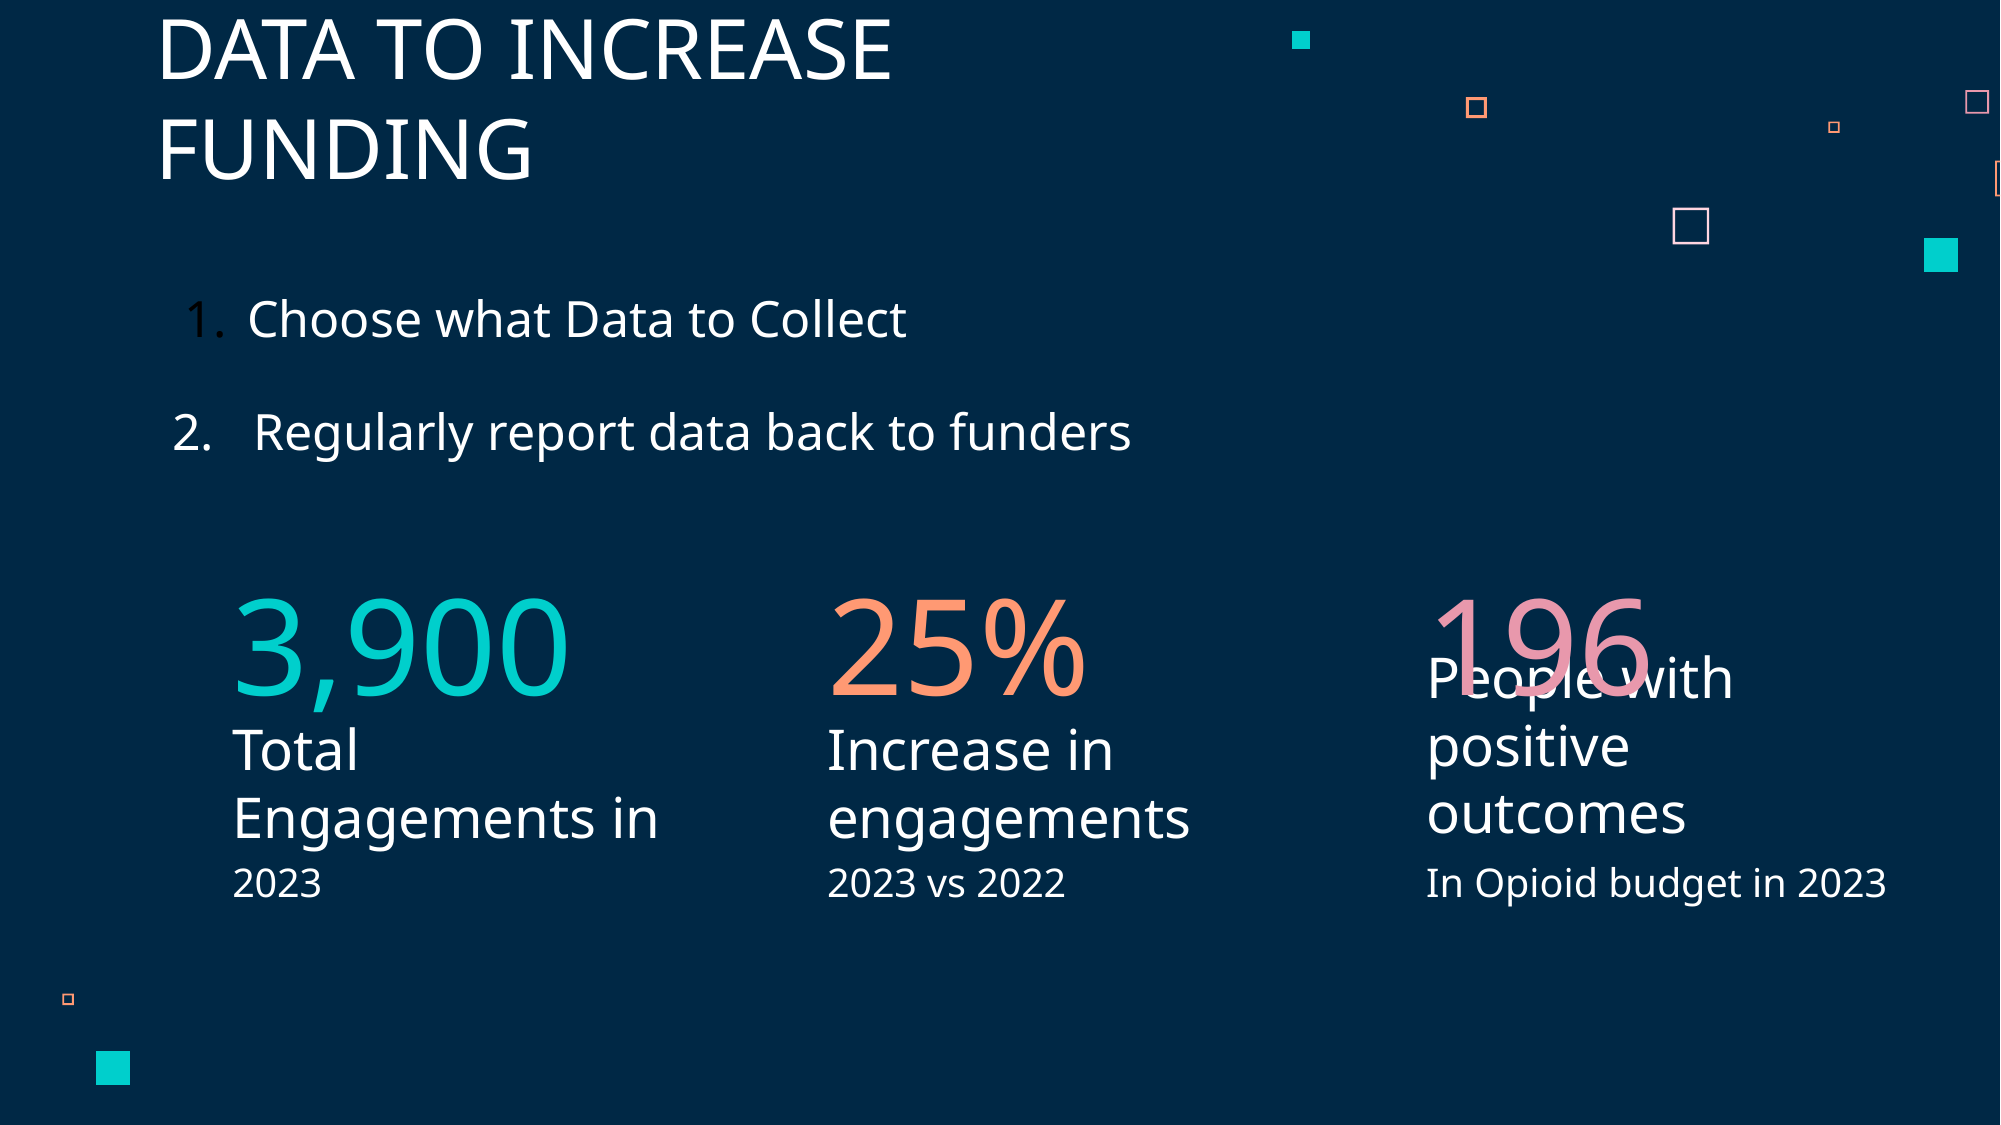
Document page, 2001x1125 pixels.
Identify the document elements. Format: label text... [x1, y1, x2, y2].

subtitle 2023 vs 2022 [807, 837, 1339, 963]
title 196 [1406, 578, 1790, 706]
subtitle 2023 [212, 837, 744, 963]
subtitle In Opioid budget in 2023 [1406, 837, 1938, 963]
title 3,900 [212, 578, 596, 706]
title 25% [807, 578, 1191, 706]
list Choose what Data to Collect 2. Regularly report data back to funders [152, 258, 1291, 763]
title People with positive outcomes [1406, 738, 1899, 866]
title DATA TO INCREASE FUNDING [135, 90, 1137, 217]
title Total Engagements in [212, 742, 684, 837]
title Increase in engagements [807, 742, 1320, 837]
